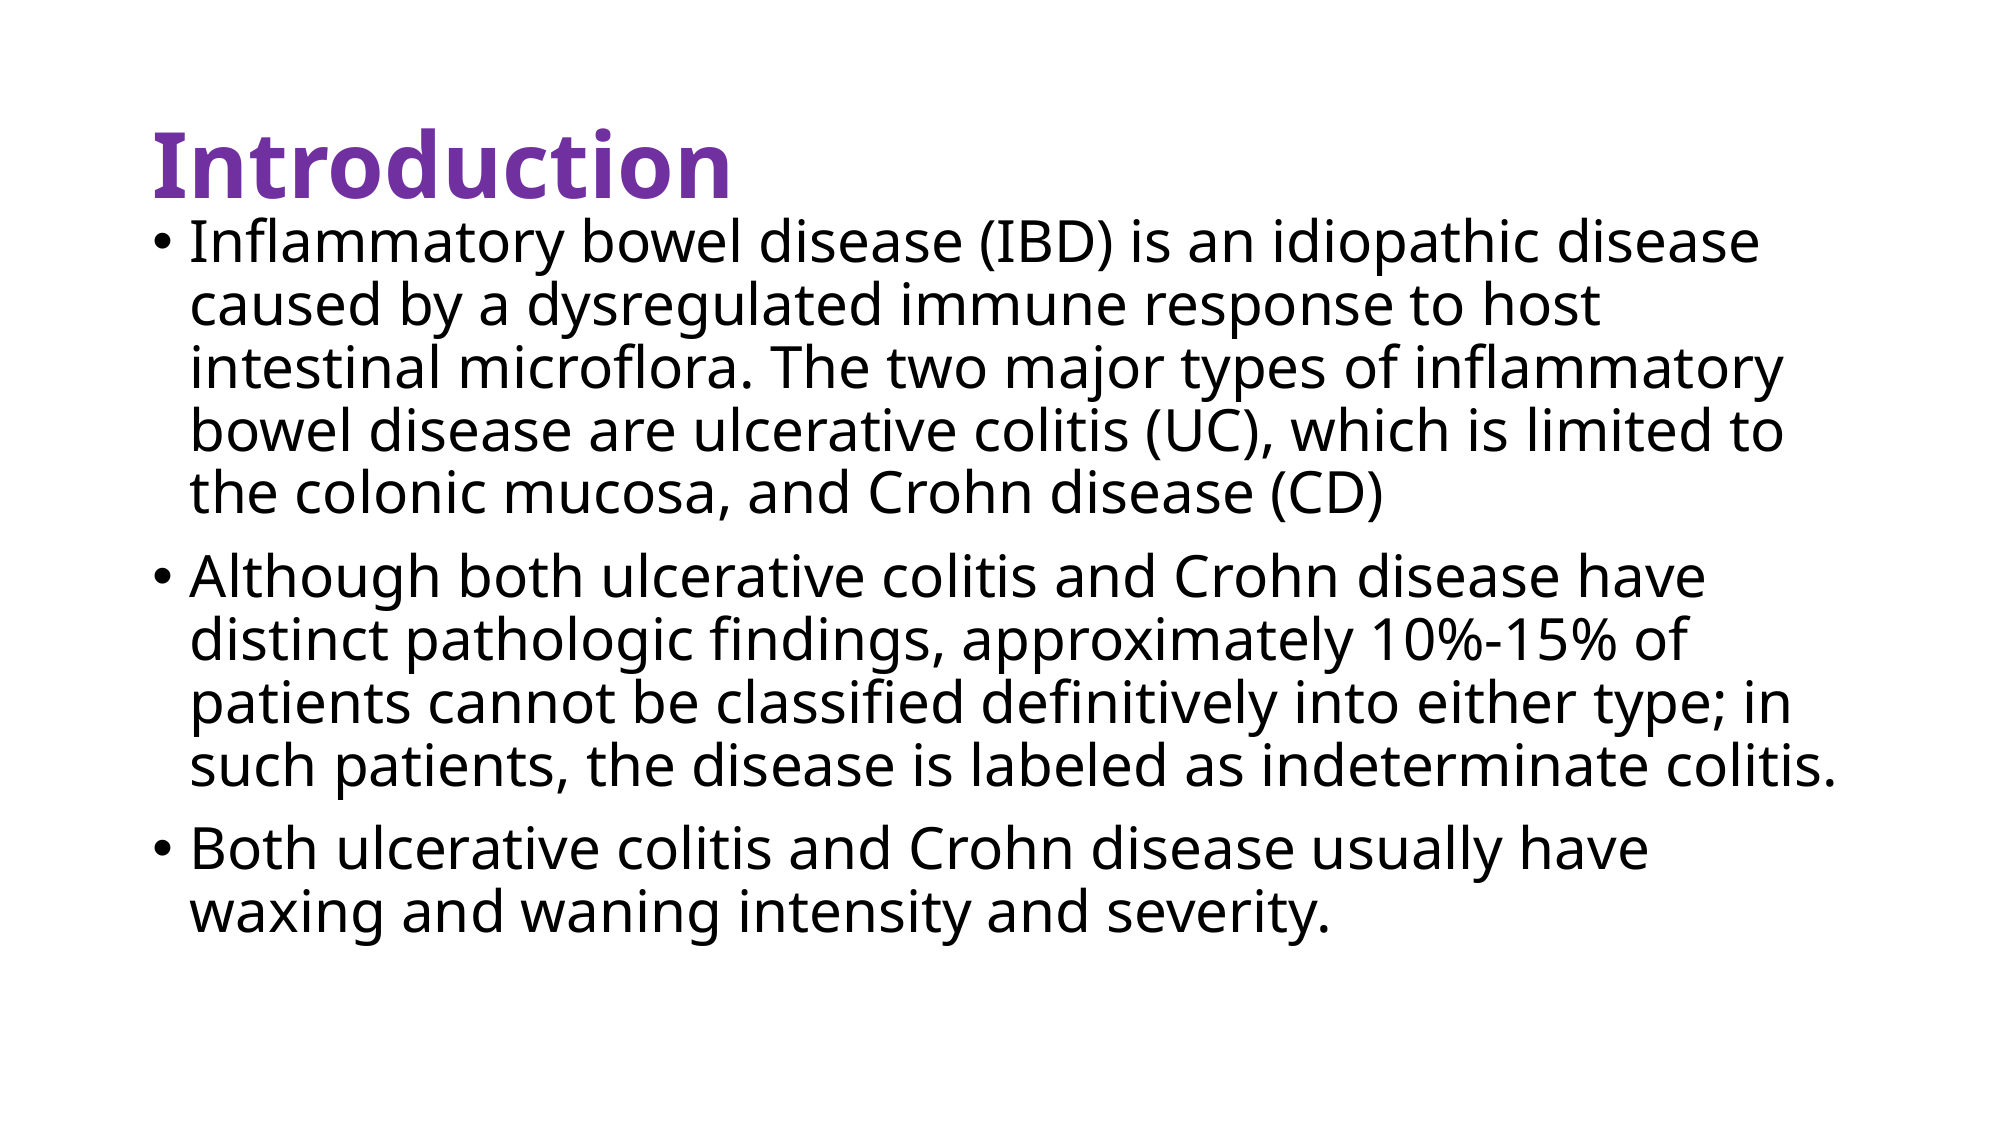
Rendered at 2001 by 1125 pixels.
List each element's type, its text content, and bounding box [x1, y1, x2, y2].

title Introduction [137, 59, 1863, 204]
list Inflammatory bowel disease (IBD) is an idiopathic disease caused by a dysregulated immune response to host intestinal microflora. The two major types of inflammatory bowel disease are ulcerative colitis (UC), which is limited to the colonic mucosa, and Crohn disease (CD) Although both ulcerative colitis and Crohn disease have distinct pathologic findings, approximately 10%-15% of patients cannot be classified definitively into either type; in such patients, the disease is labeled as indeterminate colitis. Both ulcerative colitis and Crohn disease usually have waxing and waning intensity and severity. [137, 204, 1863, 1113]
